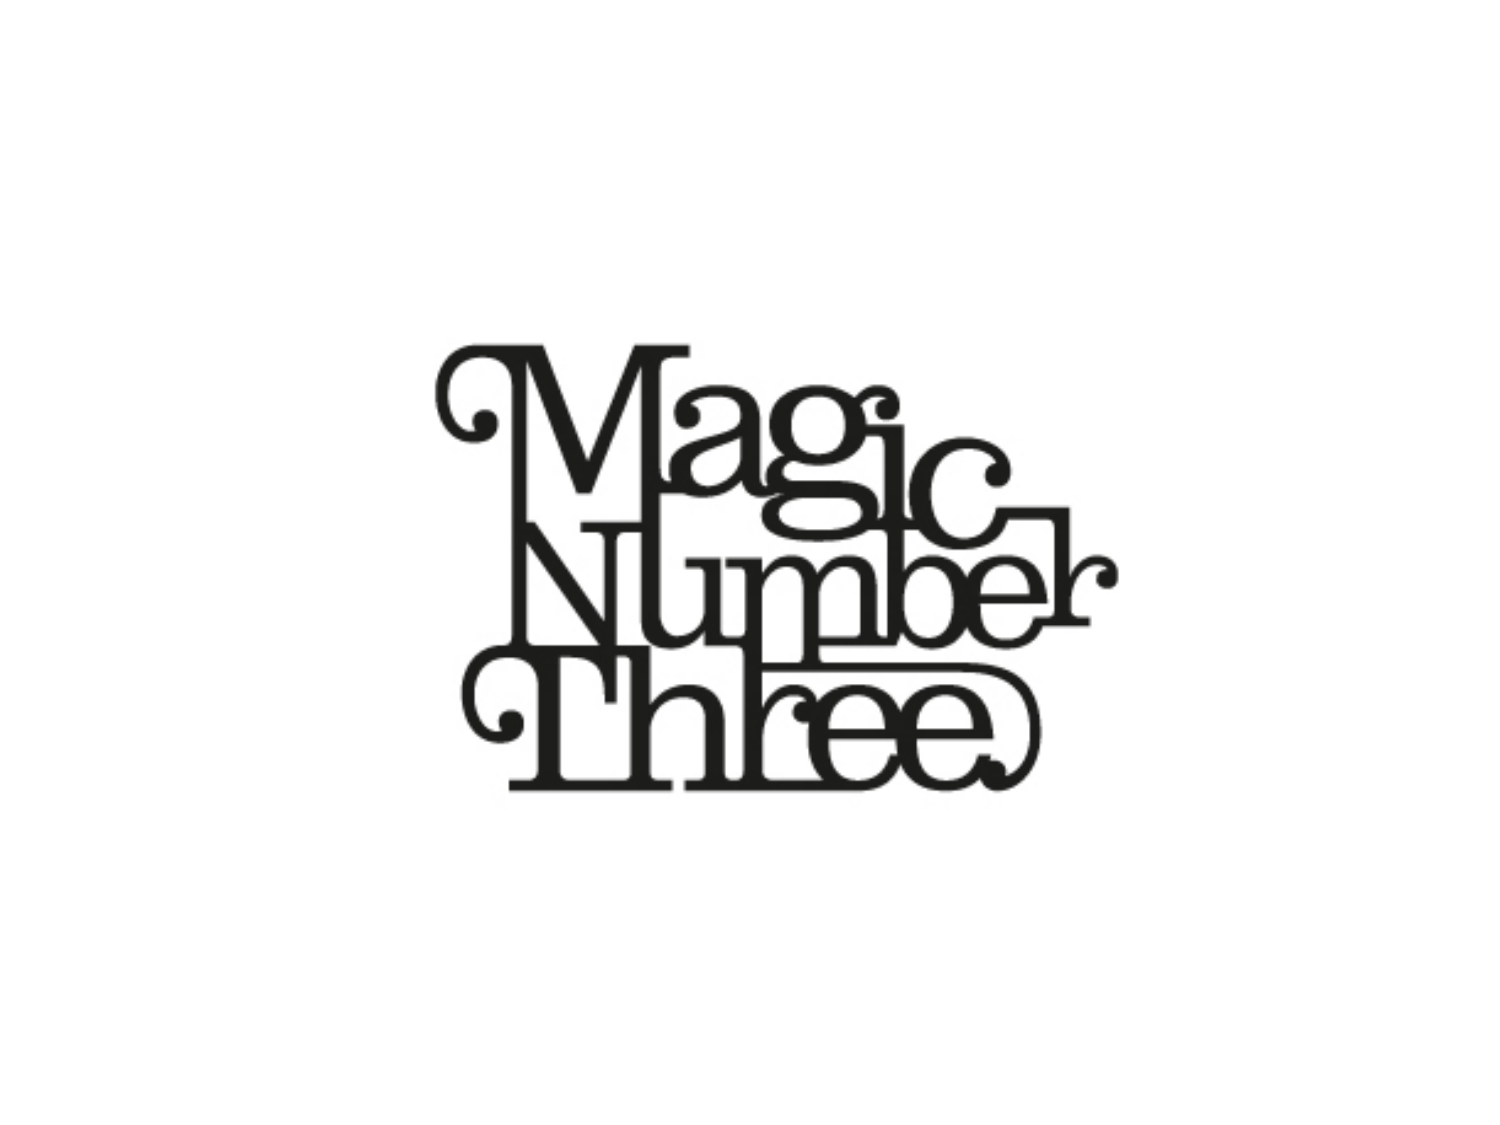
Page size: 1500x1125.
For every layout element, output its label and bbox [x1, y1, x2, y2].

picture [237, 162, 1318, 973]
